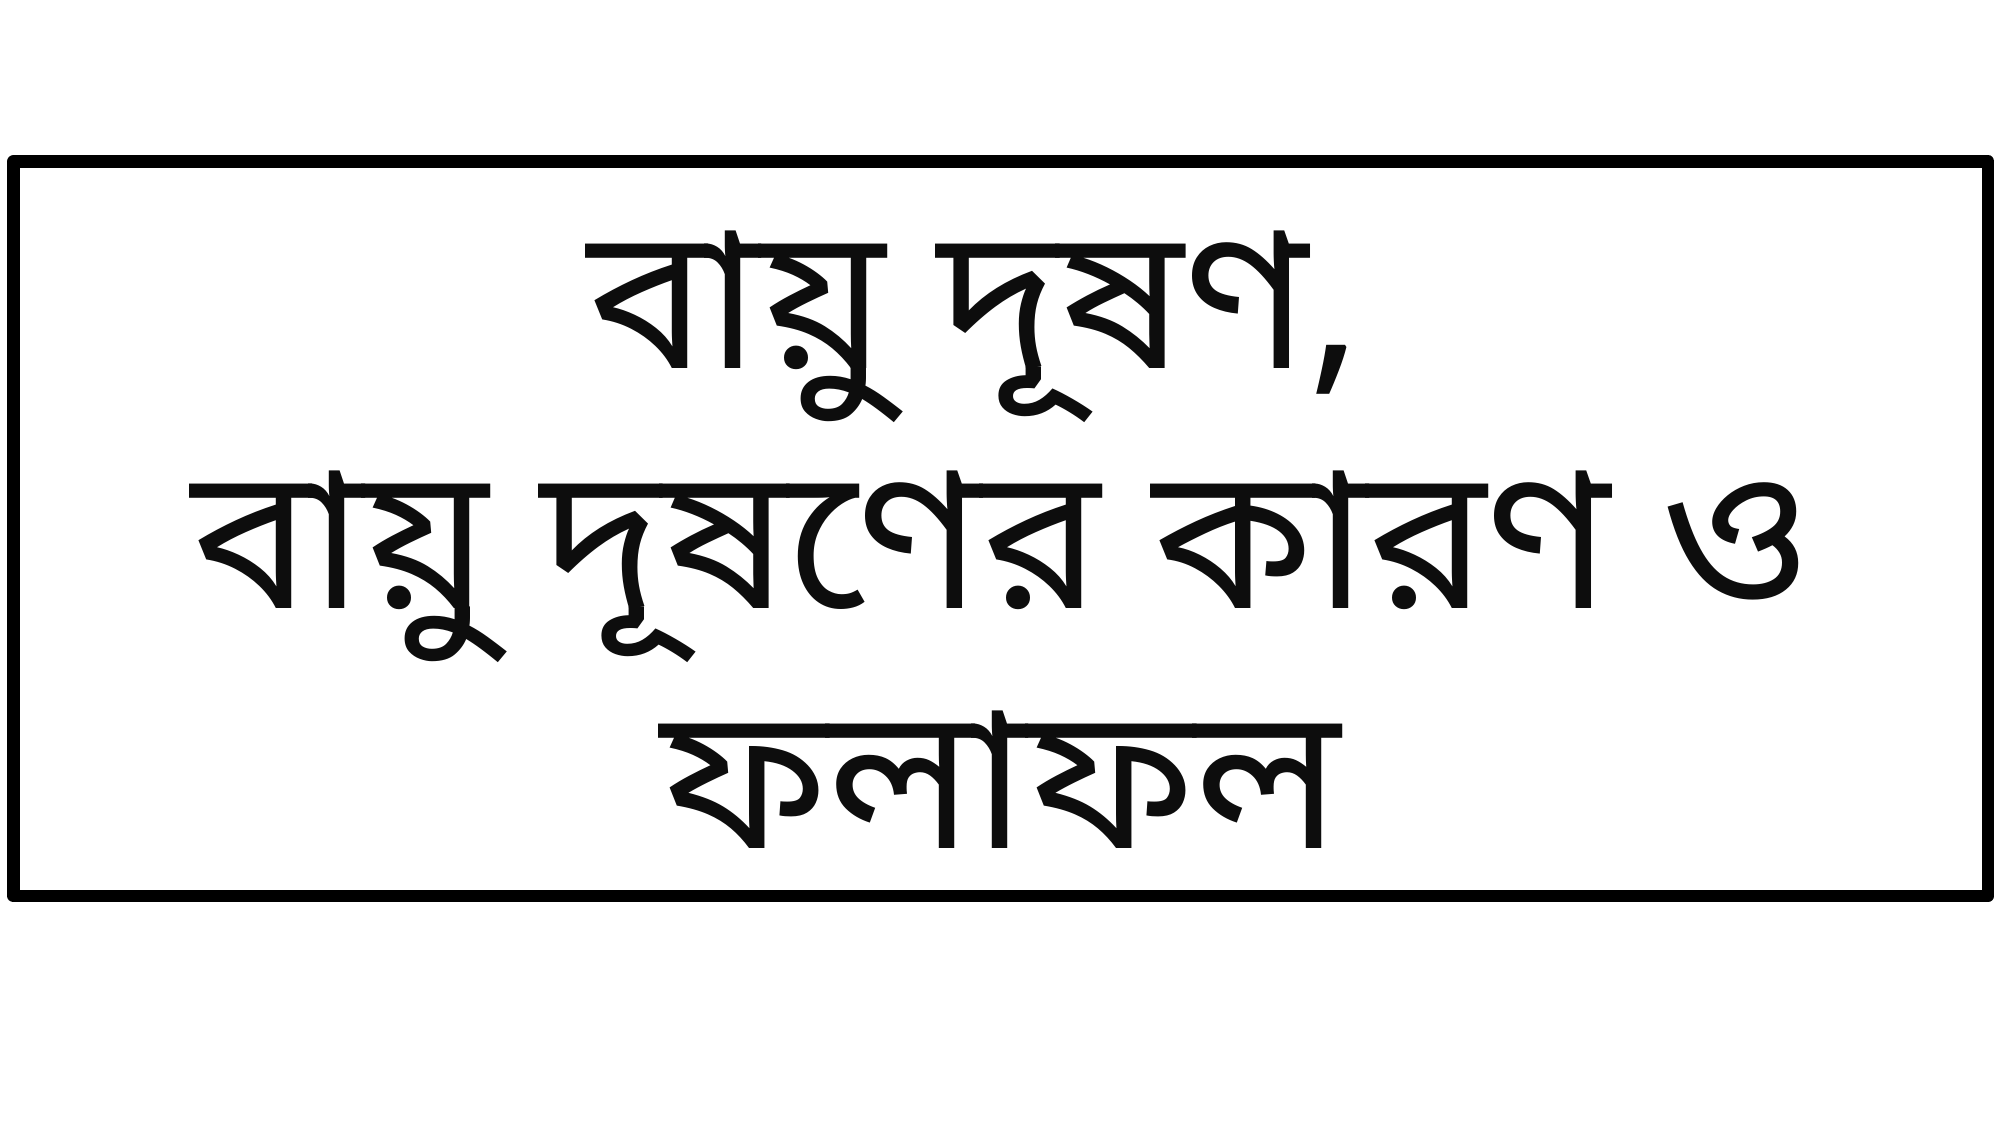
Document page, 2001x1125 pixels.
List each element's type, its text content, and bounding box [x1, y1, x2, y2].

text_box বায়ু দূষণ, বায়ু দূষণের কারণ ও ফলাফল [13, 161, 1989, 896]
